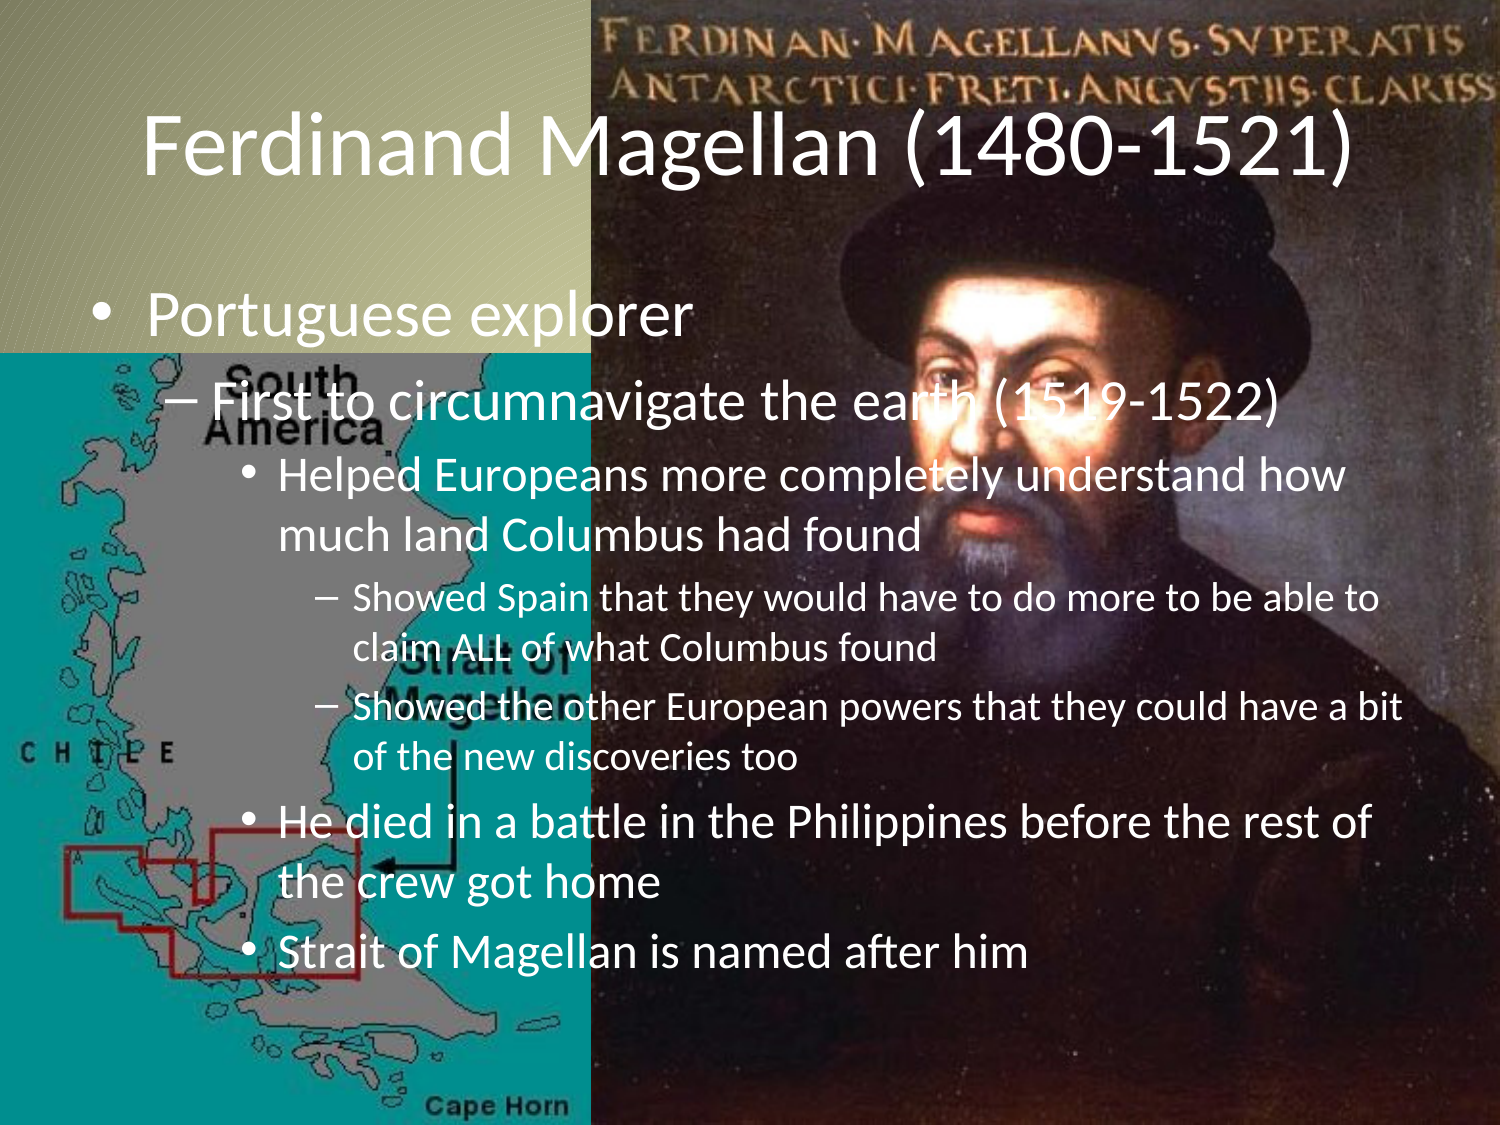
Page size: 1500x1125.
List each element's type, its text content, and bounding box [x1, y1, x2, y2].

title Ferdinand Magellan (1480-1521) [75, 45, 586, 233]
list Portuguese explorer First to circumnavigate the earth (1519-1522) Helped Europeans more completely understand how much land Columbus had found Showed Spain that they would have to do more to be able to claim ALL of what Columbus found Showed the other European powers that they could have a bit of the new discoveries too He died in a battle in the Philippines before the rest of the crew got home Strait of Magellan is named after him [75, 262, 586, 351]
picture [0, 0, 1500, 1125]
